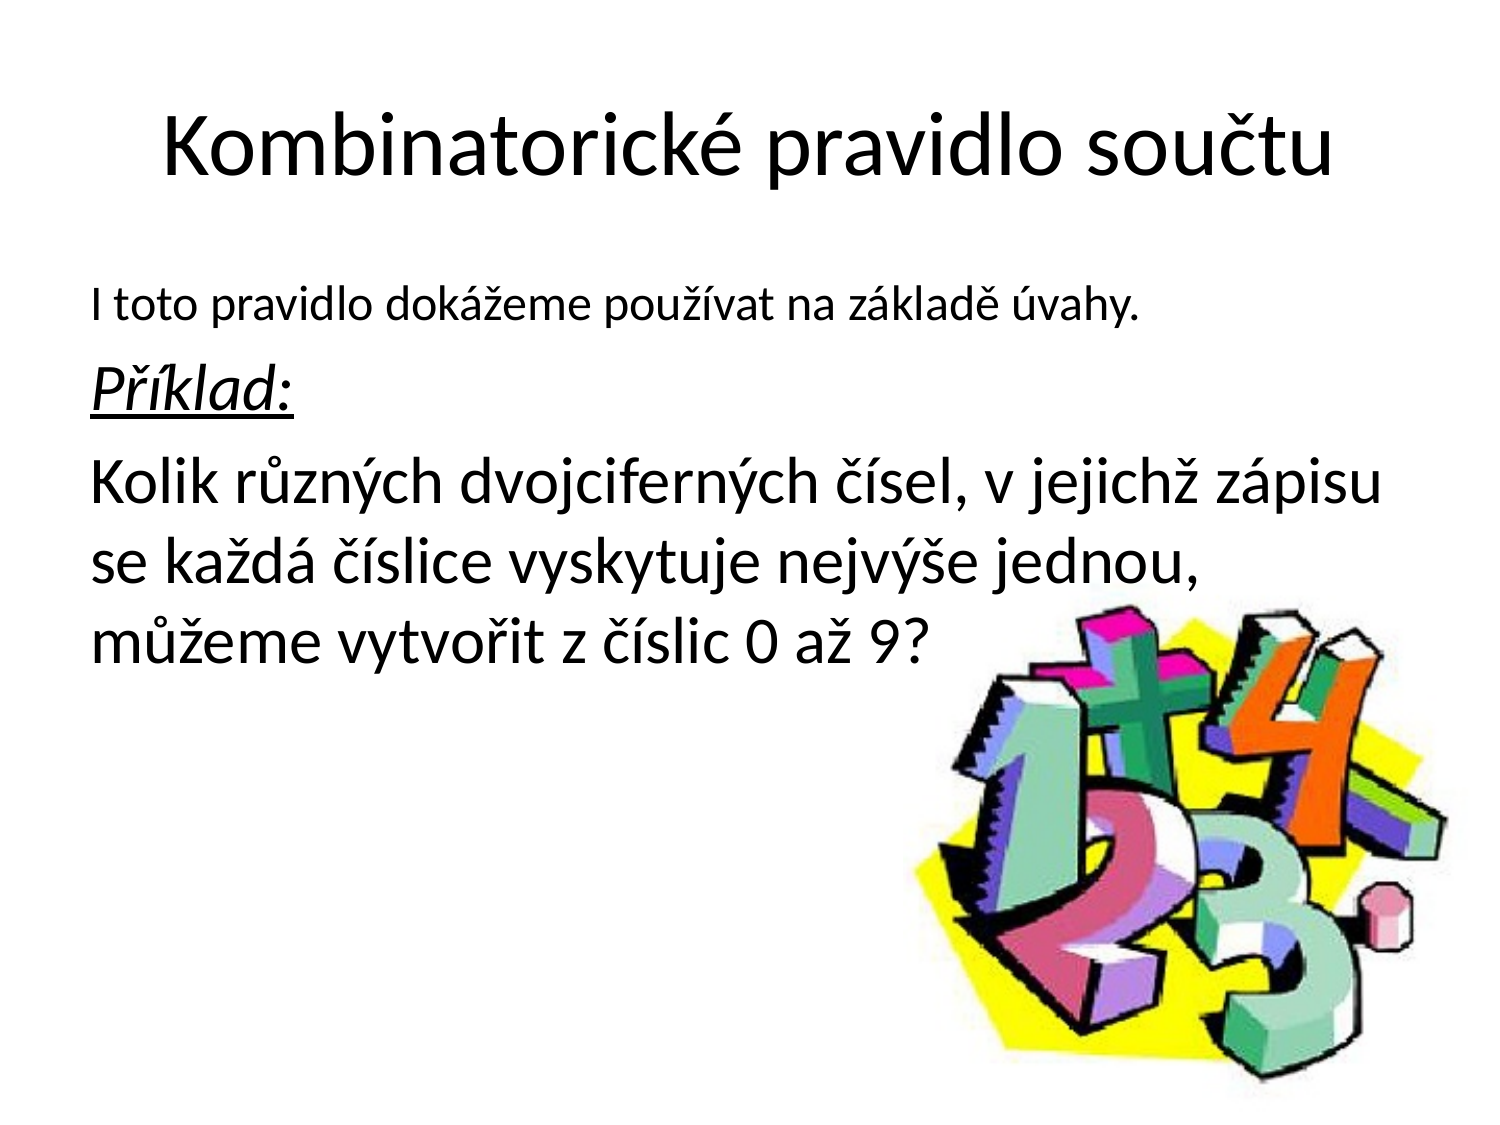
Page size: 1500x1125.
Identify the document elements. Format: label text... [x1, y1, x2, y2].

title Kombinatorické pravidlo součtu [75, 45, 1425, 233]
picture [903, 563, 1496, 1121]
list I toto pravidlo dokážeme používat na základě úvahy. Příklad: Kolik různých dvojciferných čísel, v jejichž zápisu se každá číslice vyskytuje nejvýše jednou, můžeme vytvořit z číslic 0 až 9? [75, 262, 1425, 1005]
